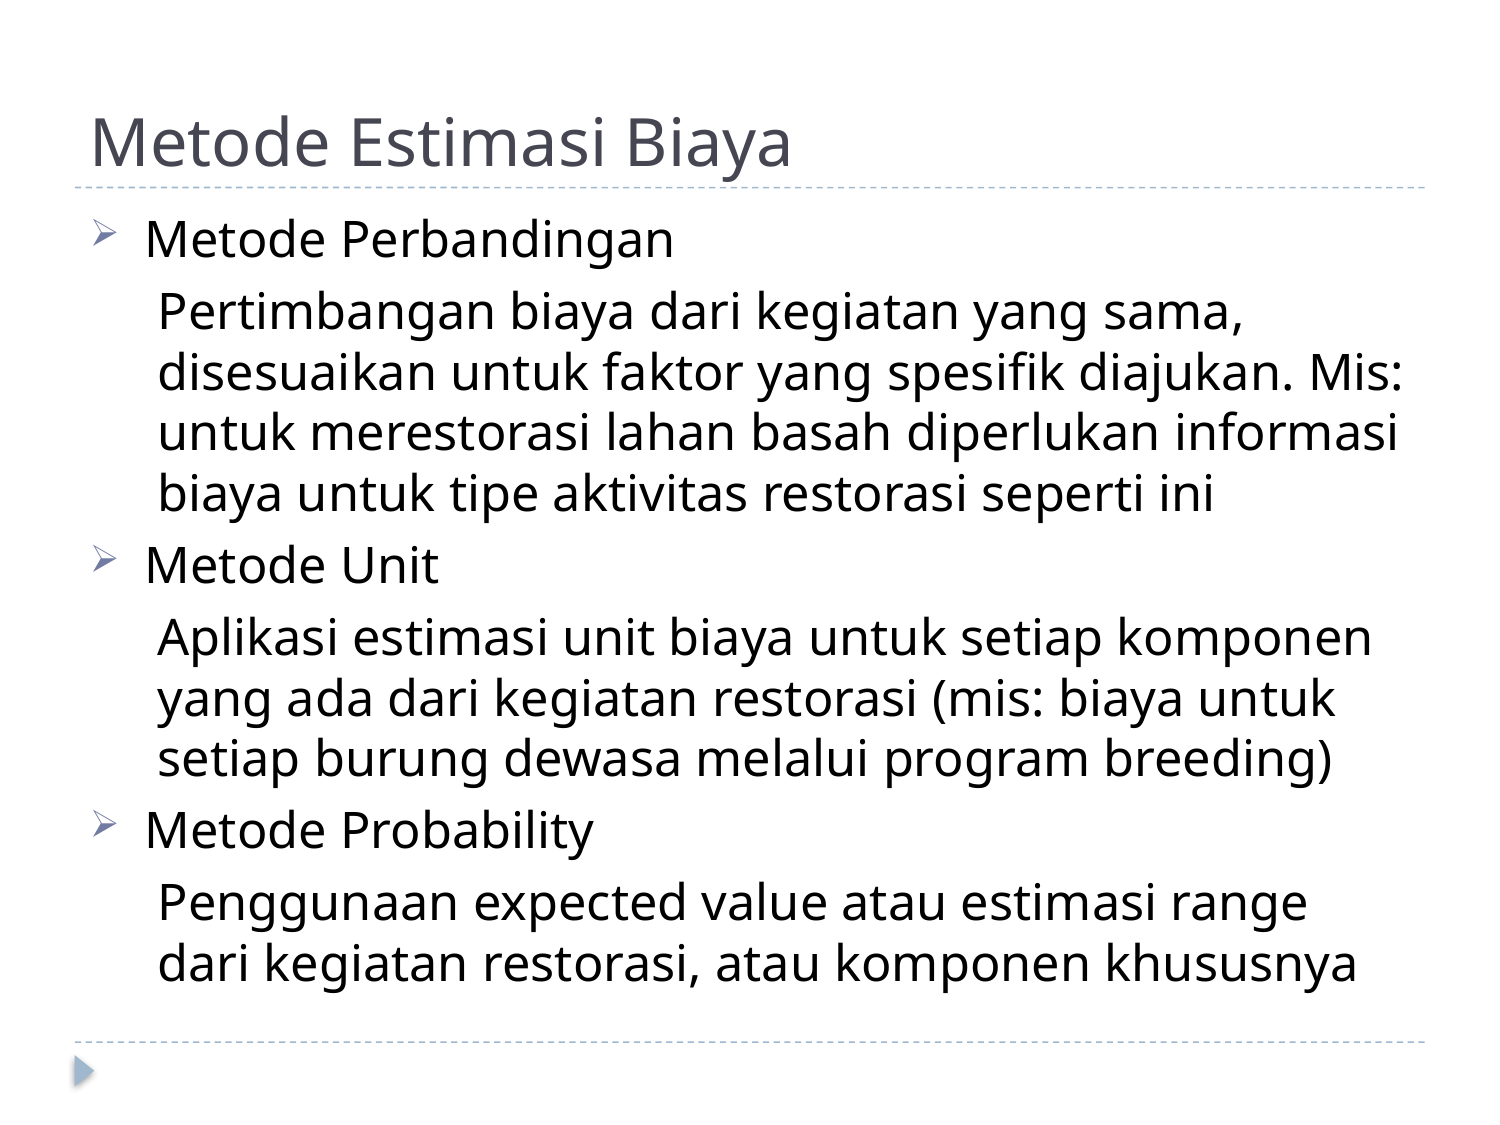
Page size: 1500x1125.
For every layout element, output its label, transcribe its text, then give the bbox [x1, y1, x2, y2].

list Metode Perbandingan Pertimbangan biaya dari kegiatan yang sama, disesuaikan untuk faktor yang spesifik diajukan. Mis: untuk merestorasi lahan basah diperlukan informasi biaya untuk tipe aktivitas restorasi seperti ini Metode Unit Aplikasi estimasi unit biaya untuk setiap komponen yang ada dari kegiatan restorasi (mis: biaya untuk setiap burung dewasa melalui program breeding) Metode Probability Penggunaan expected value atau estimasi range dari kegiatan restorasi, atau komponen khususnya [75, 200, 1425, 1010]
title Metode Estimasi Biaya [75, 24, 1425, 188]
